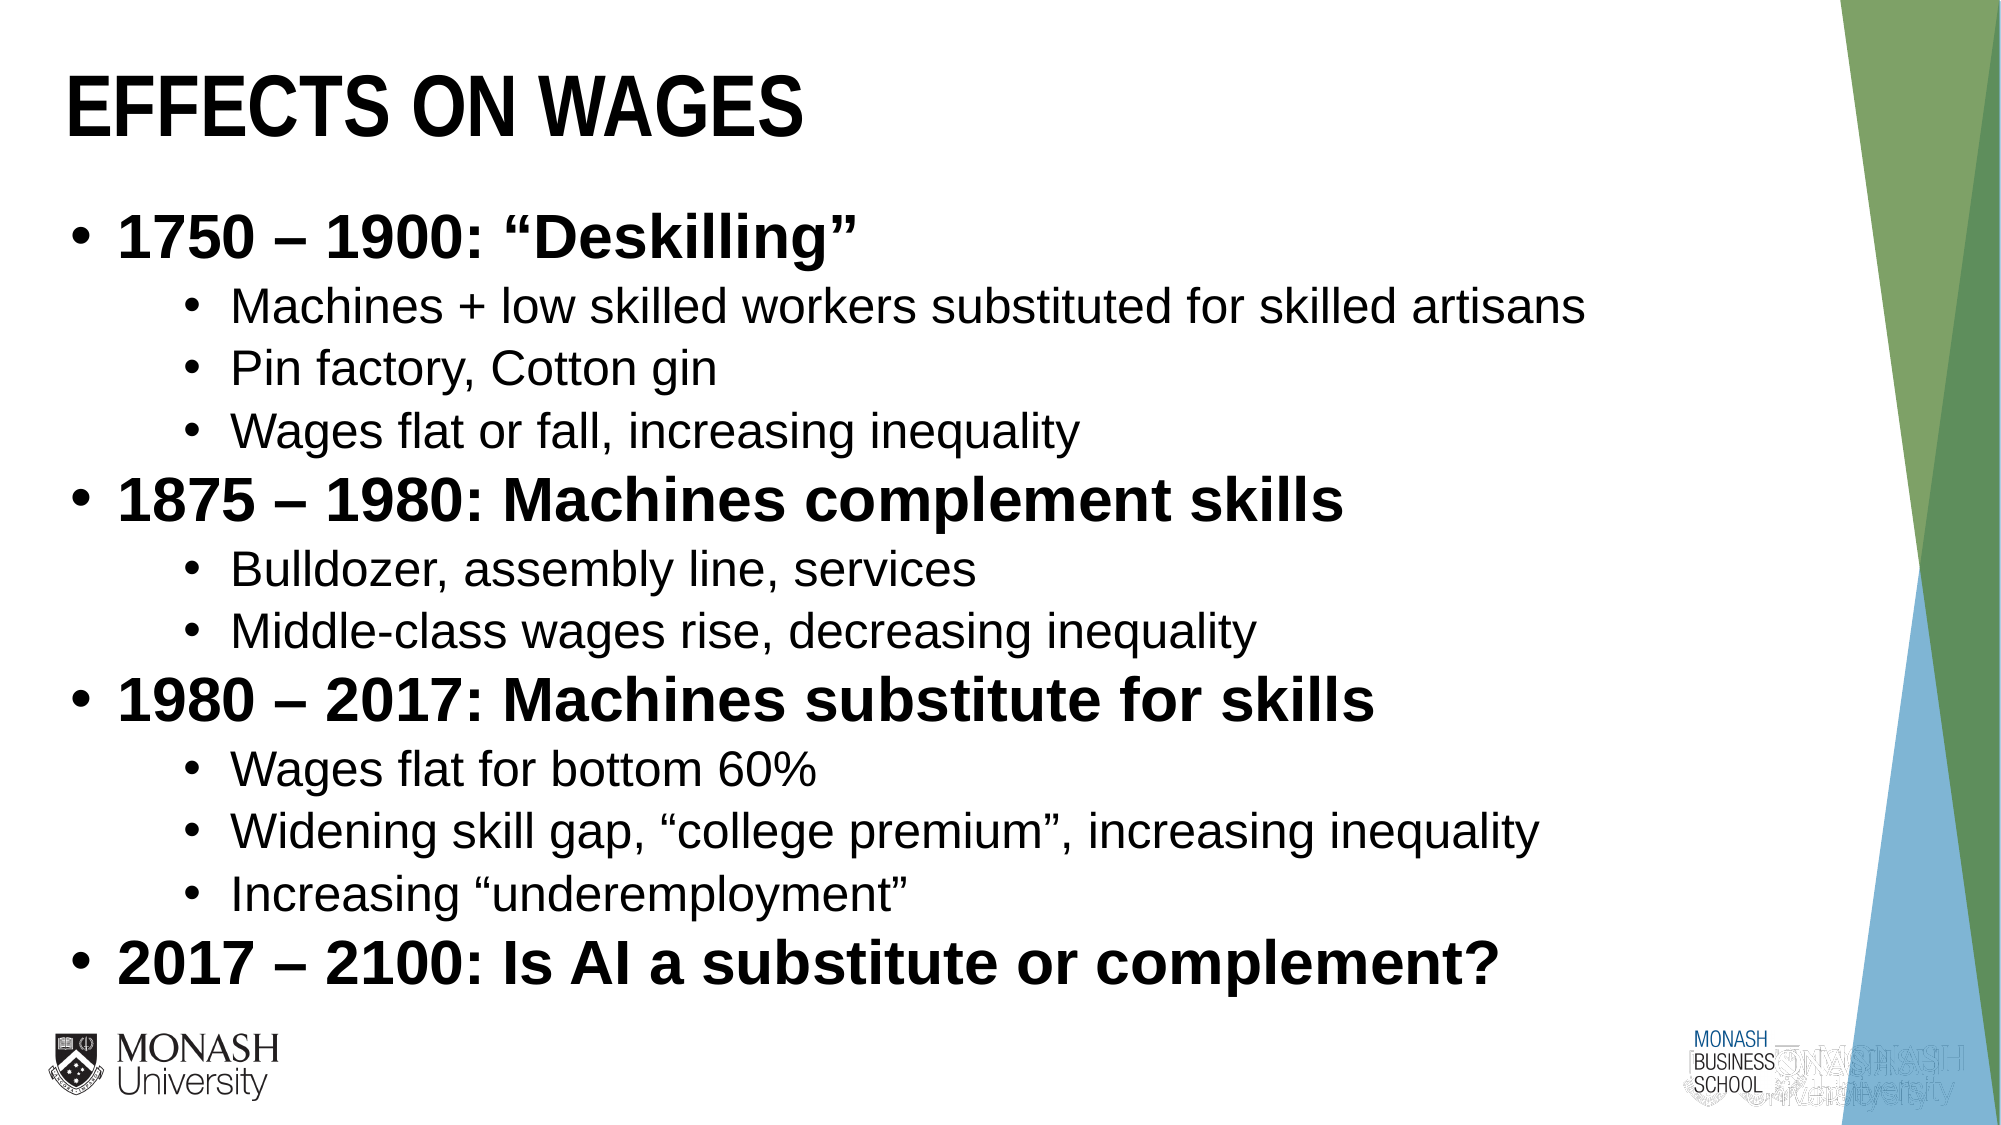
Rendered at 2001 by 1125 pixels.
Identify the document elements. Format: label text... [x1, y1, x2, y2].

text_box EFFECTS ON WAGES [50, 53, 1807, 171]
picture [1694, 1030, 1775, 1093]
list 1750 – 1900: “Deskilling” Machines + low skilled workers substituted for skilled artisans Pin factory, Cotton gin Wages flat or fall, increasing inequality 1875 – 1980: Machines complement skills Bulldozer, assembly line, services Middle-class wages rise, decreasing inequality 1980 – 2017: Machines substitute for skills Wages flat for bottom 60% Widening skill gap, “college premium”, increasing inequality Increasing “underemployment” 2017 – 2100: Is AI a substitute or complement? [39, 197, 1844, 1009]
